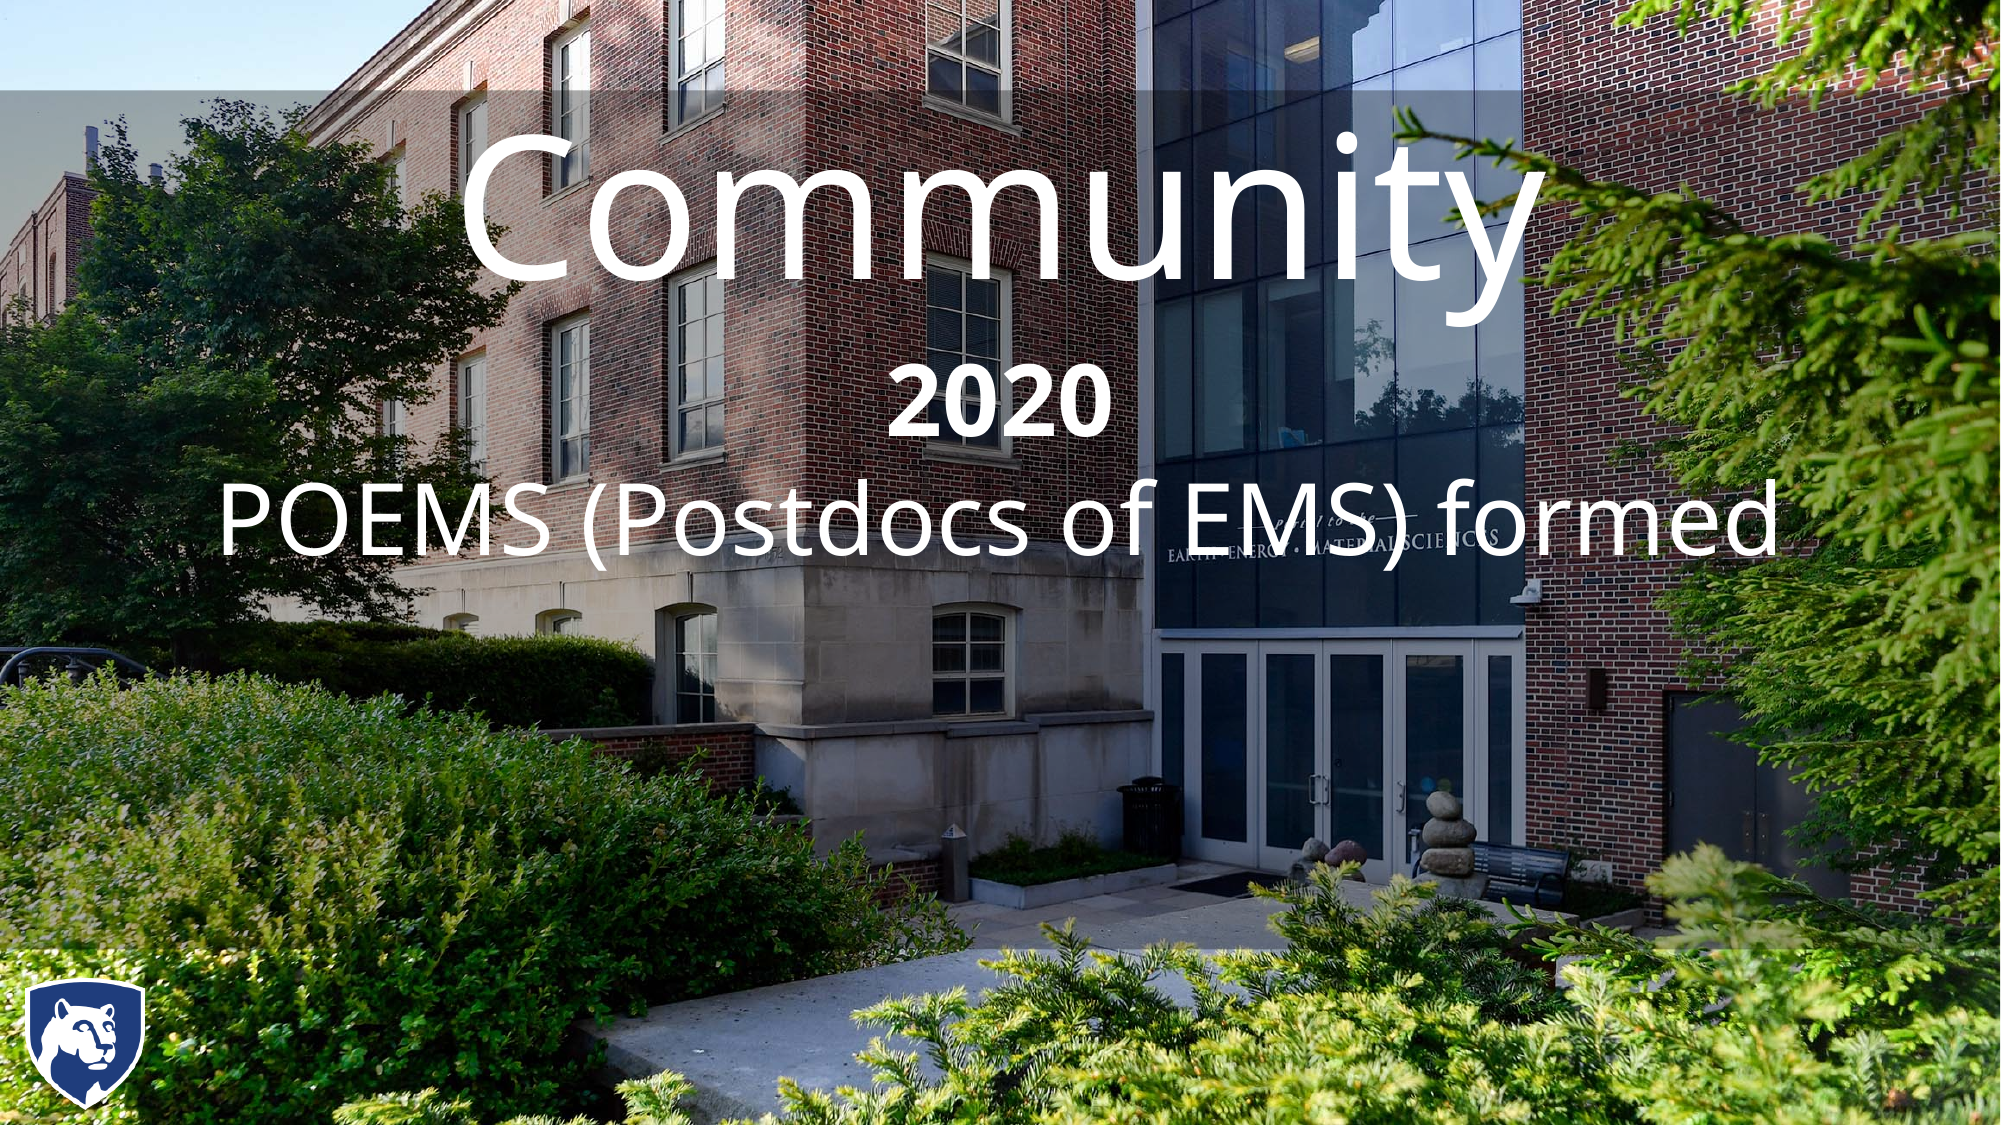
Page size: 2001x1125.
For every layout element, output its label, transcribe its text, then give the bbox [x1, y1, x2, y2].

text_box 2020 POEMS (Postdocs of EMS) formed [160, 328, 1840, 584]
text_box [0, 89, 2000, 950]
text_box Community [210, 71, 1790, 327]
picture [0, 0, 2001, 1125]
